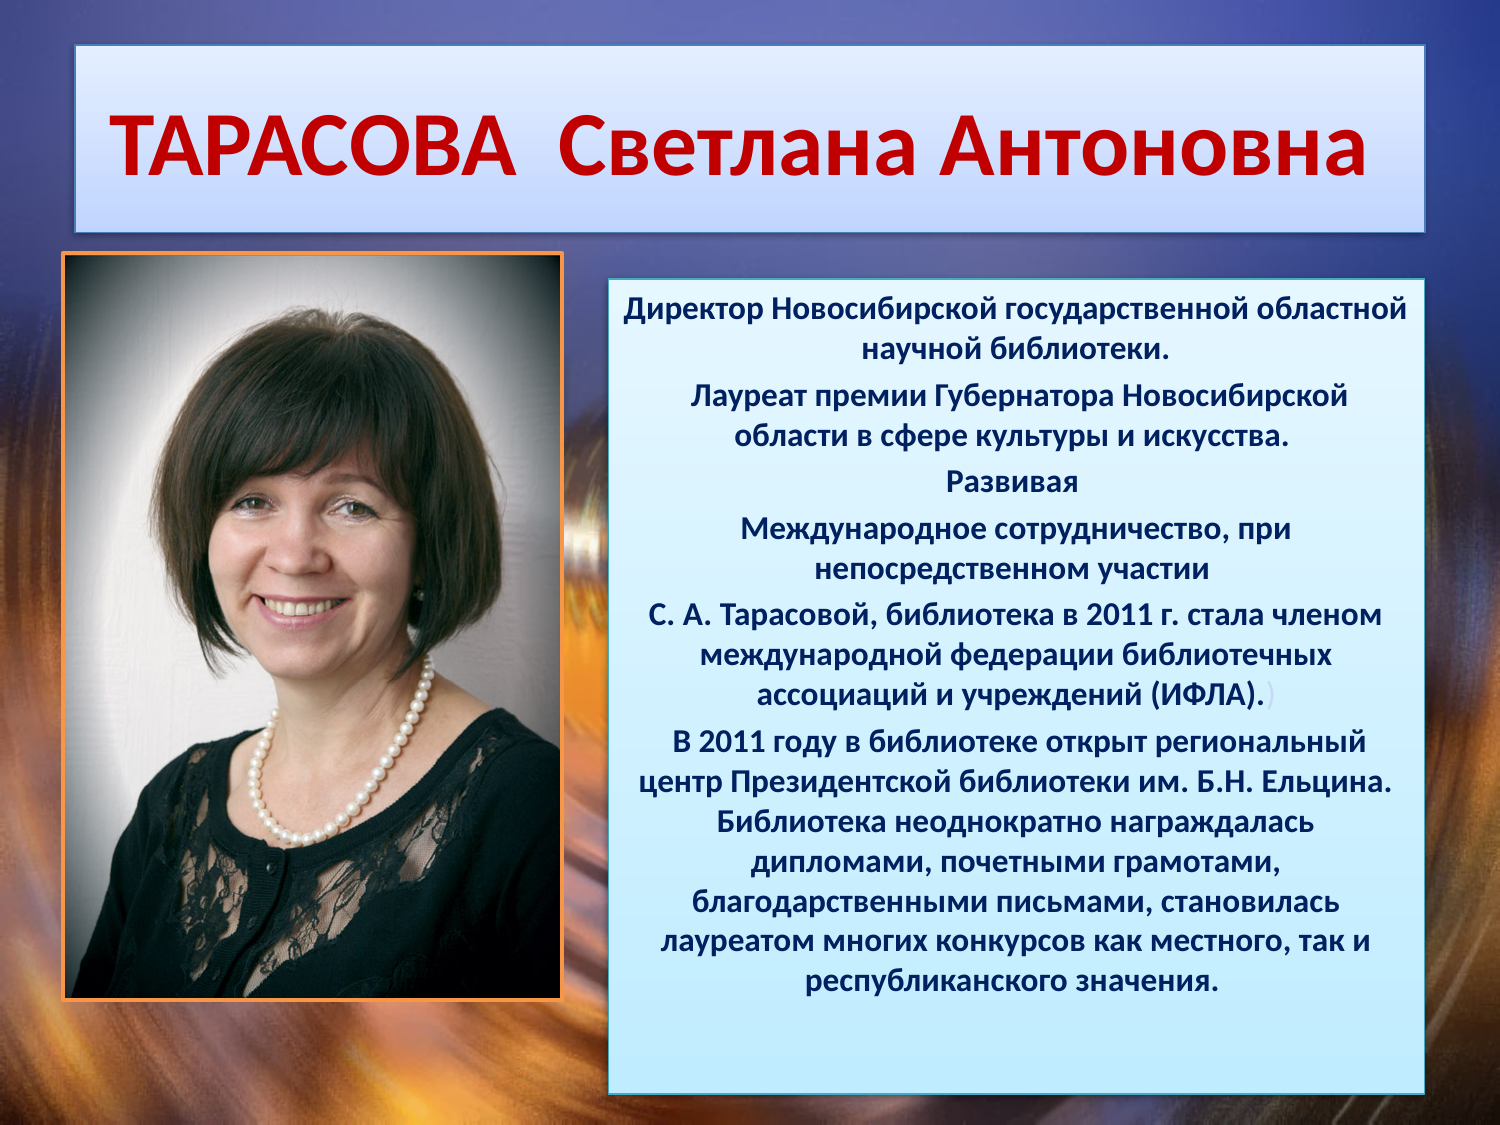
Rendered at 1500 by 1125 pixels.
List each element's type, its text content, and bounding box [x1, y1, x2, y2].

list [64, 255, 561, 998]
picture [0, 0, 1500, 1125]
title ТАРАСОВА Светлана Антоновна [74, 44, 1426, 233]
list Директор Новосибирской государственной областной научной библиотеки. Лауреат премии Губернатора Новосибирской области в сфере культуры и искусства. Развивая Международное сотрудничество, при непосредственном участии С. А. Тарасовой, библиотека в 2011 г. стала членом международной федерации библиотечных ассоциаций и учреждений (ИФЛА).) В 2011 году в библиотеке открыт региональный центр Президентской библиотеки им. Б.Н. Ельцина. Библиотека неоднократно награждалась дипломами, почетными грамотами, благодарственными письмами, становилась лауреатом многих конкурсов как местного, так и республиканского значения. [608, 278, 1425, 1095]
